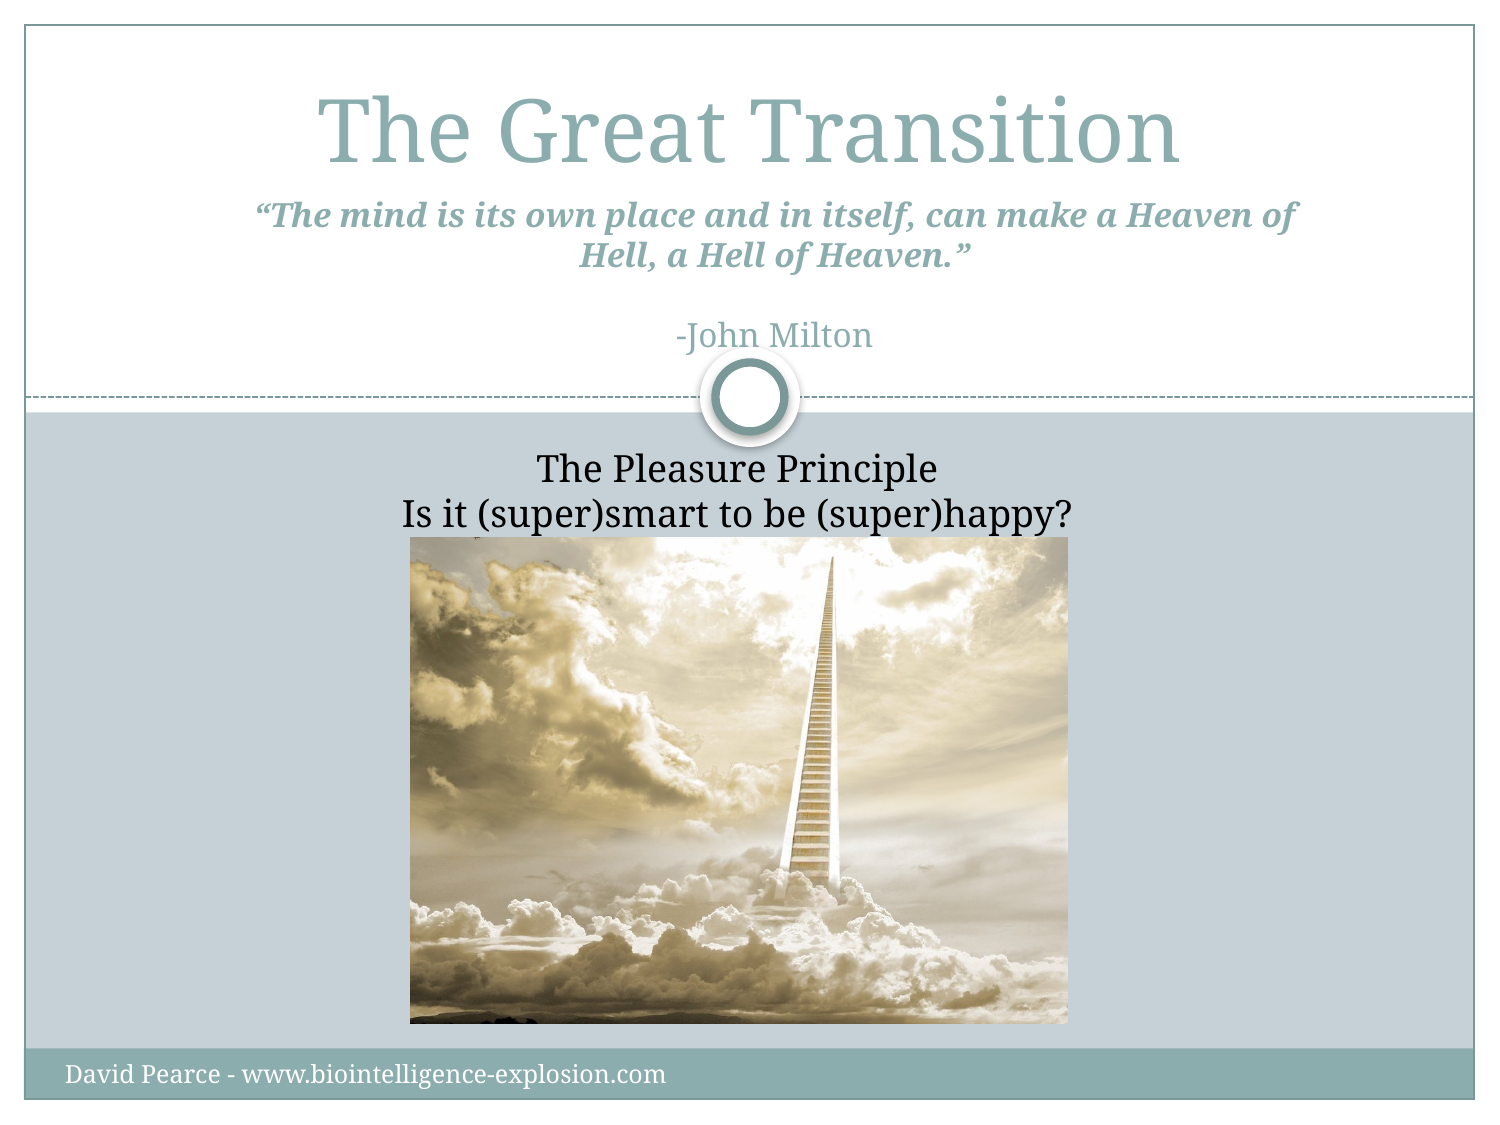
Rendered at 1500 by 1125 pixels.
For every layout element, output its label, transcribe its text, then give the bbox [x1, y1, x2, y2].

picture [410, 536, 1068, 1024]
text_box “The mind is its own place and in itself, can make a Heaven of Hell, a Hell of Heaven.” -John Milton [200, 186, 1350, 362]
text_box The Pleasure Principle Is it (super)smart to be (super)happy? [362, 437, 1113, 543]
text_box The Great Transition [50, 62, 1450, 187]
footer David Pearce - www.biointelligence-explosion.com [50, 1051, 713, 1112]
